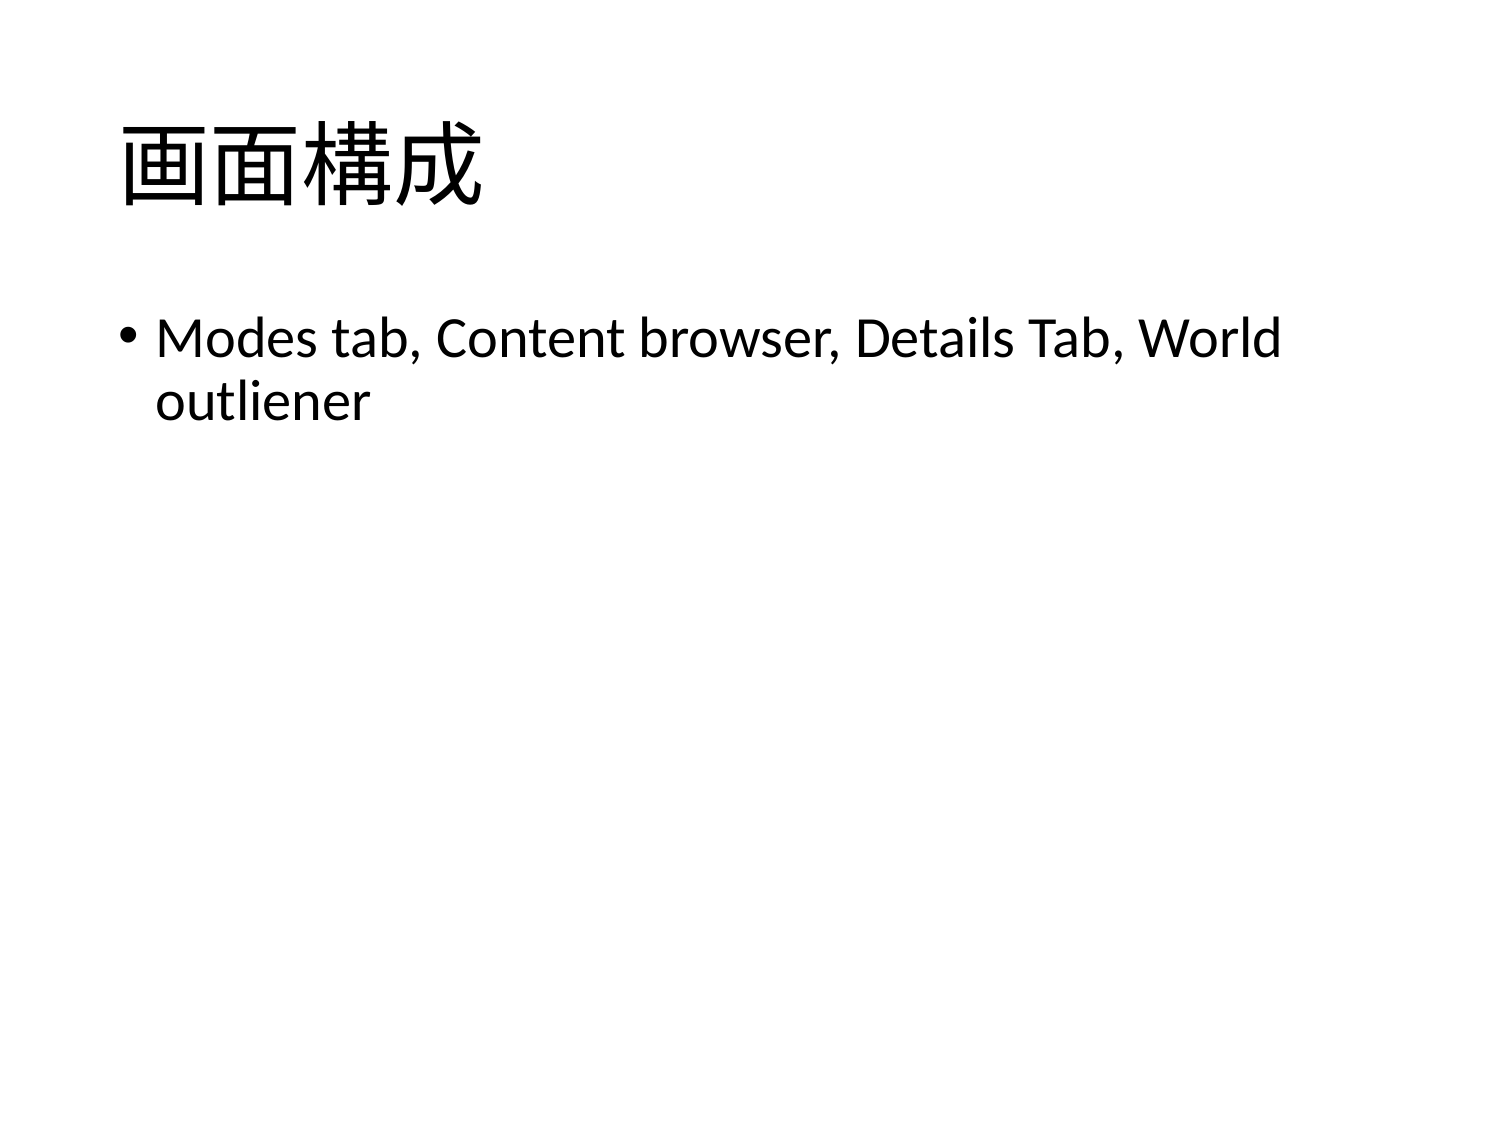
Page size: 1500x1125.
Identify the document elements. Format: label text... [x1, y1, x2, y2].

list Modes tab, Content browser, Details Tab, World outliener [103, 299, 1397, 1014]
title 画面構成 [103, 59, 1397, 278]
